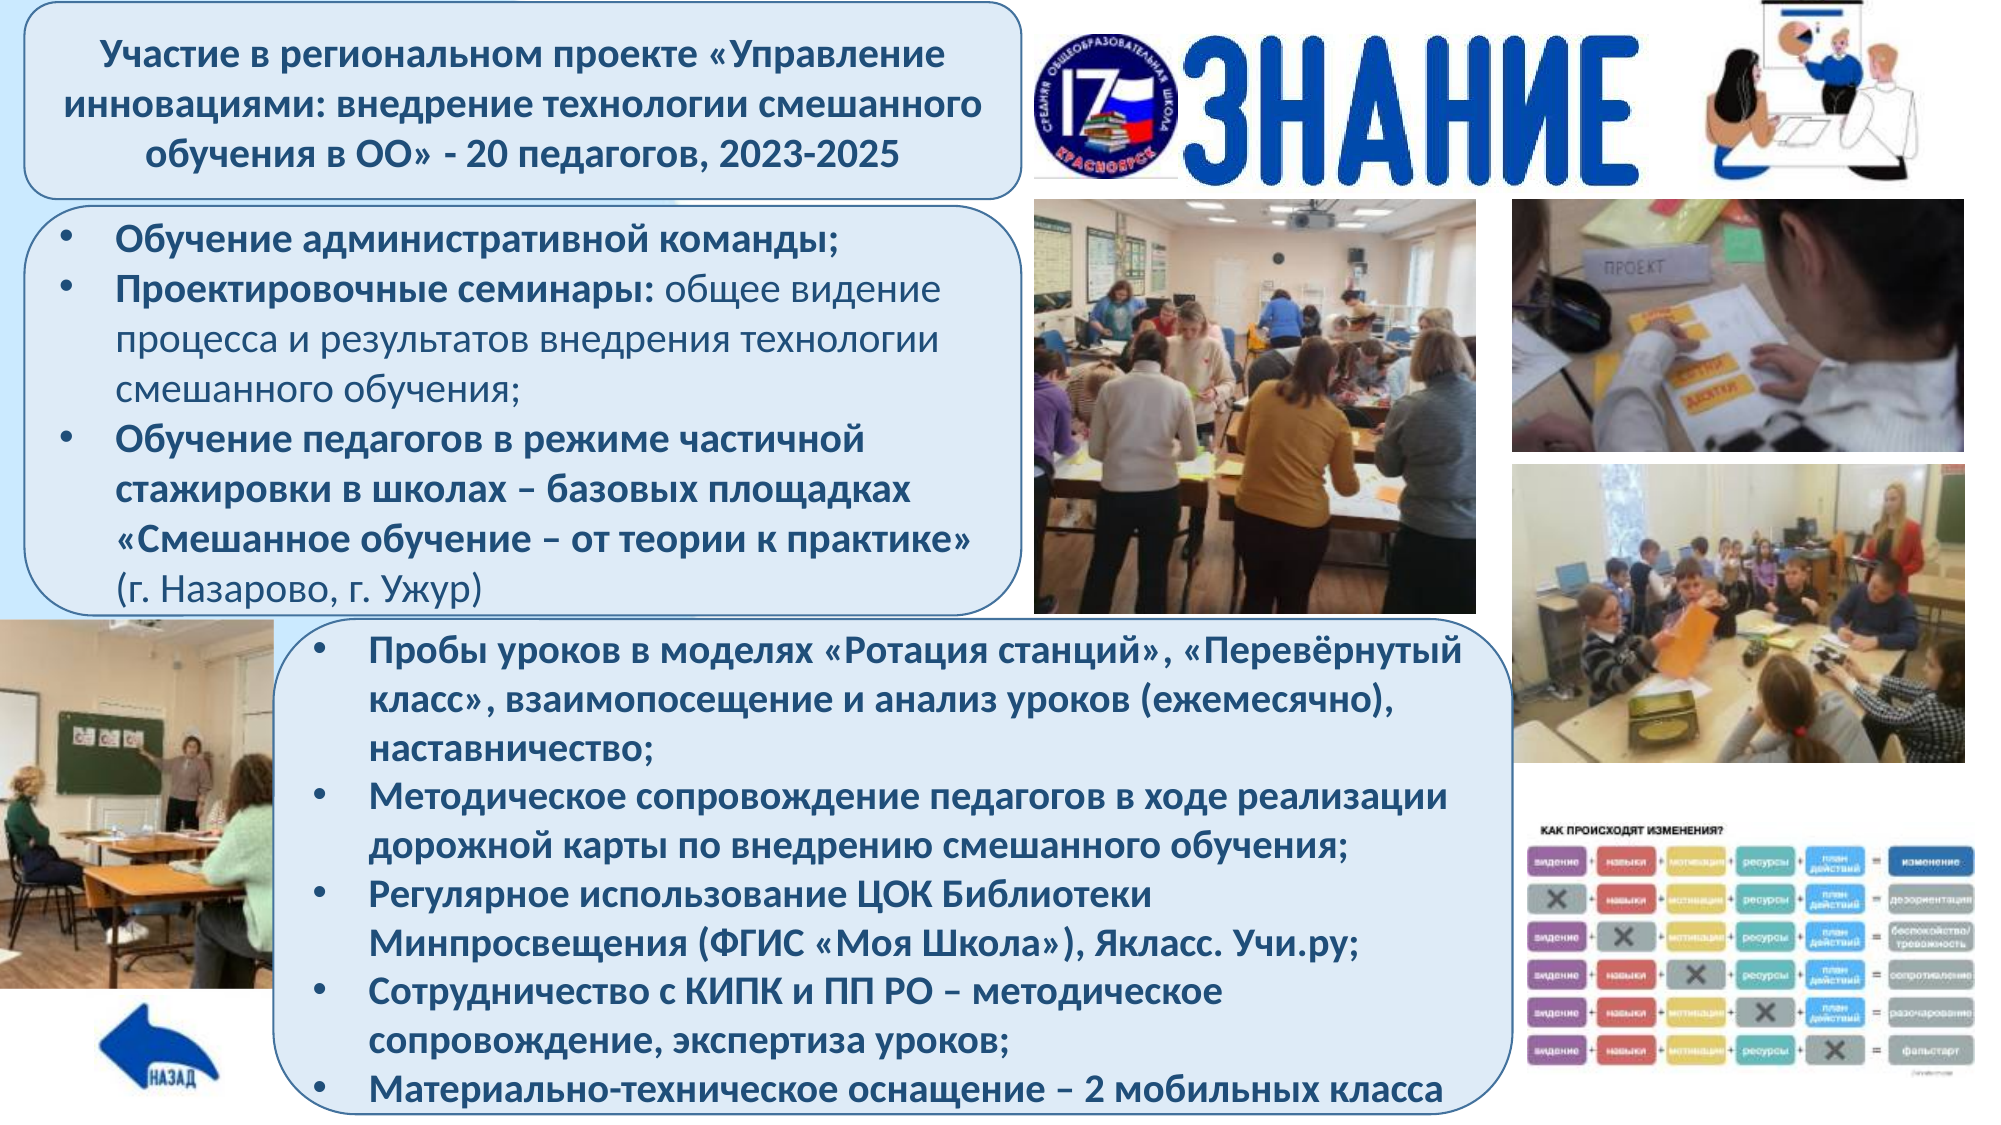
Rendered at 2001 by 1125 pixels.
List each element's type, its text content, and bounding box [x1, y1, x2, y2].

picture [0, 0, 830, 1125]
picture [1512, 464, 1965, 763]
text_box Обучение административной команды; Проектировочные семинары: общее видение процесса и результатов внедрения технологии смешанного обучения; Обучение педагогов в режиме частичной стажировки в школах – базовых площадках «Смешанное обучение – от теории к практике» (г. Назарово, г. Ужур) [830, 204, 1023, 617]
picture [949, 0, 1975, 614]
text_box Пробы уроков в моделях «Ротация станций», «Перевёрнутый класс», взаимопосещение и анализ уроков (ежемесячно), наставничество; Методическое сопровождение педагогов в ходе реализации дорожной карты по внедрению смешанного обучения; Регулярное использование ЦОК Библиотеки Минпросвещения (ФГИС «Моя Школа»), Якласс. Учи.ру; Сотрудничество с КИПК и ПП РО – методическое сопровождение, экспертиза уроков; Материально-техническое оснащение – 2 мобильных класса [349, 617, 1514, 1116]
picture [1527, 822, 1975, 1078]
text_box Участие в региональном проекте «Управление инновациями: внедрение технологии смешанного обучения в ОО» - 20 педагогов, 2023-2025 [830, 1, 949, 201]
